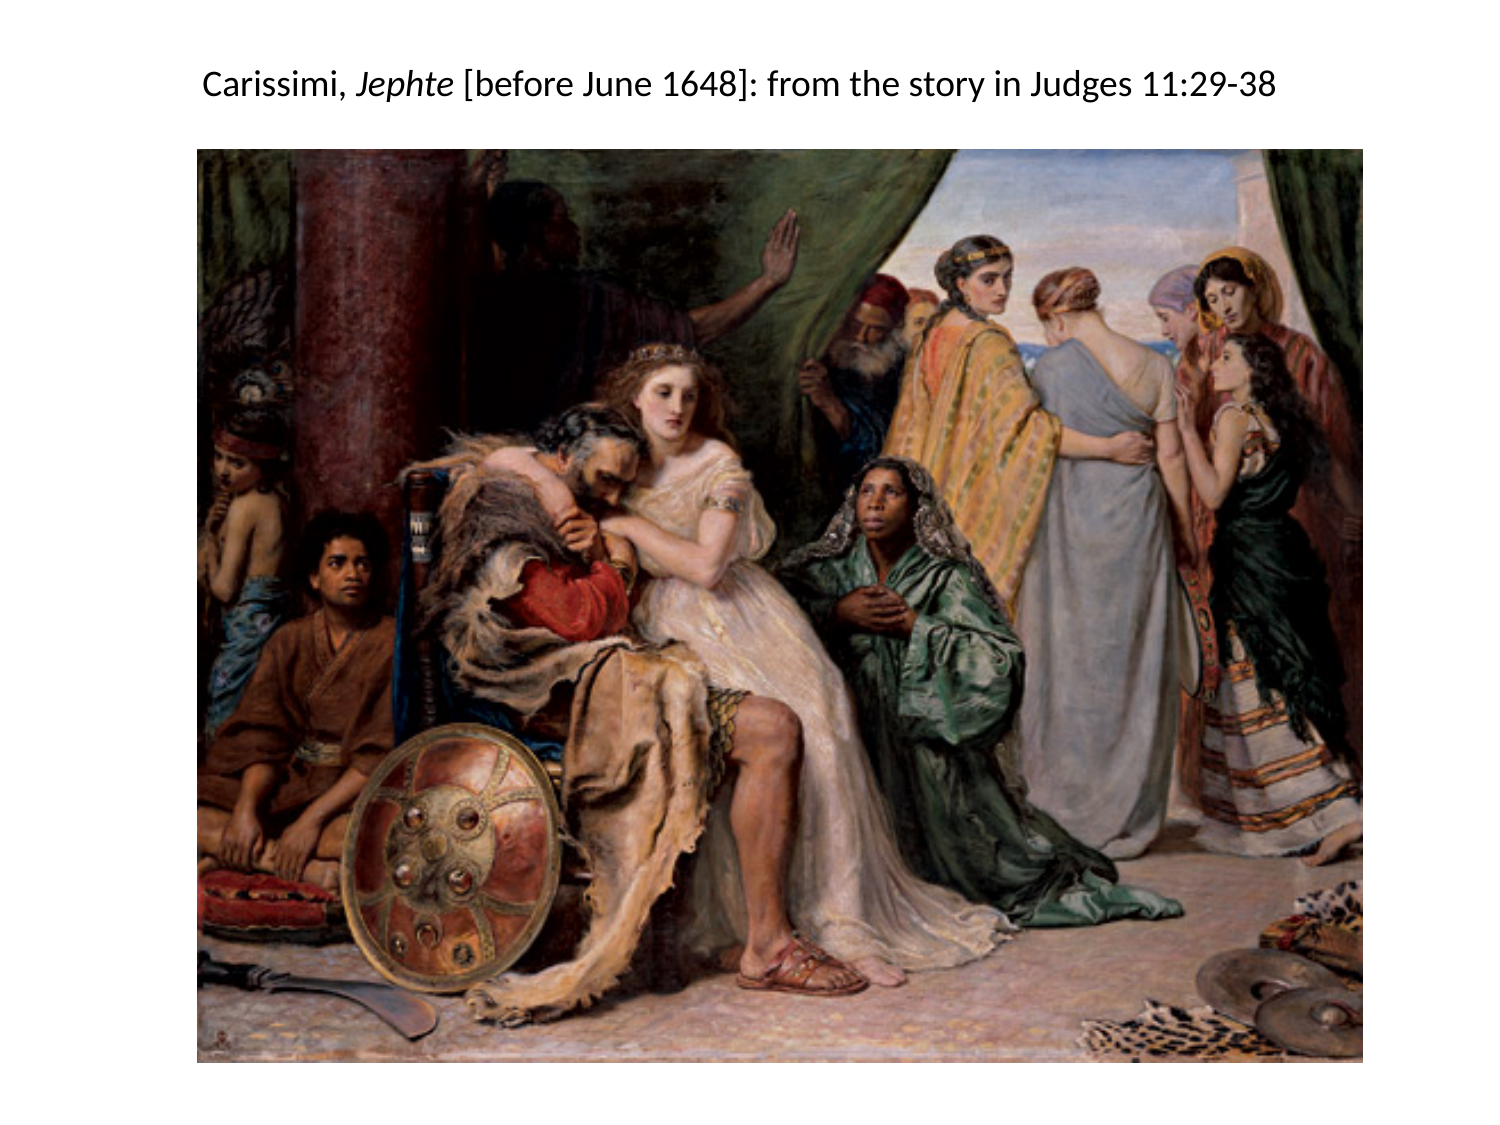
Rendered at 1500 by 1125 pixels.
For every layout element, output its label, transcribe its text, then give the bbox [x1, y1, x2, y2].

picture [197, 149, 1363, 1063]
text_box Carissimi, Jephte [before June 1648]: from the story in Judges 11:29-38 [187, 51, 1363, 112]
